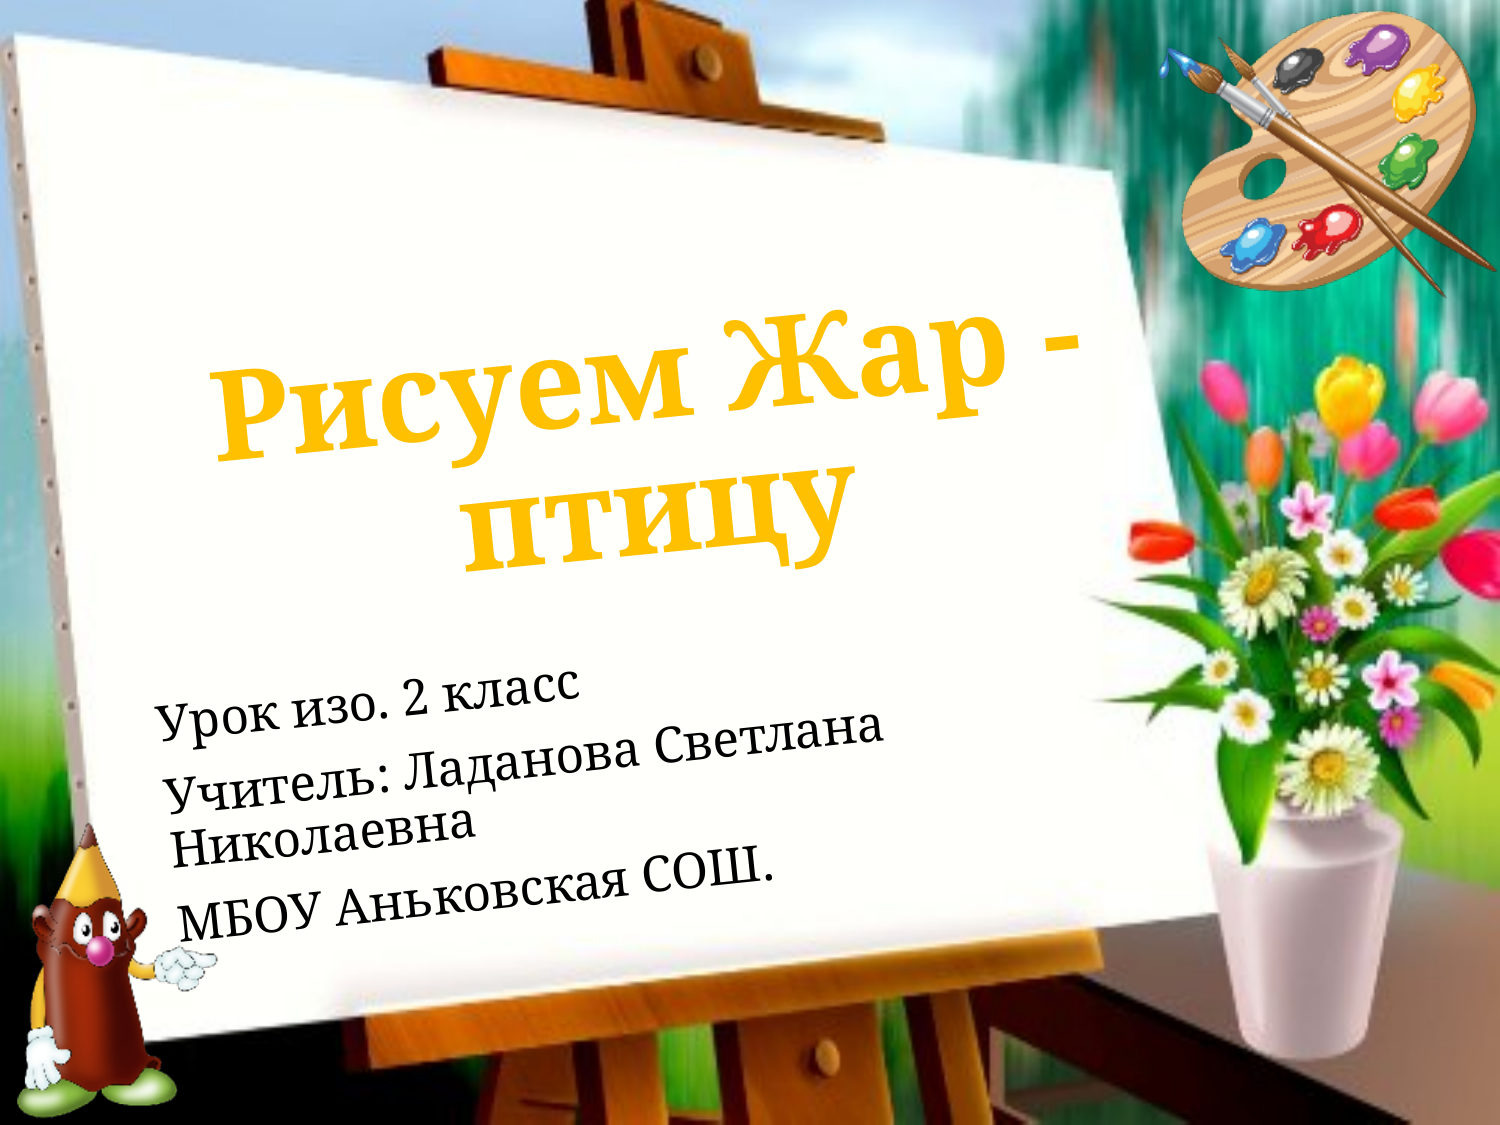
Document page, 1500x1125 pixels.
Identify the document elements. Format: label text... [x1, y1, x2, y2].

title Рисуем Жар -птицу [69, 140, 1225, 644]
picture [0, 0, 1500, 1125]
subtitle Урок изо. 2 класс Учитель: Ладанова Светлана Николаевна МБОУ Аньковская СОШ. [138, 582, 1229, 964]
